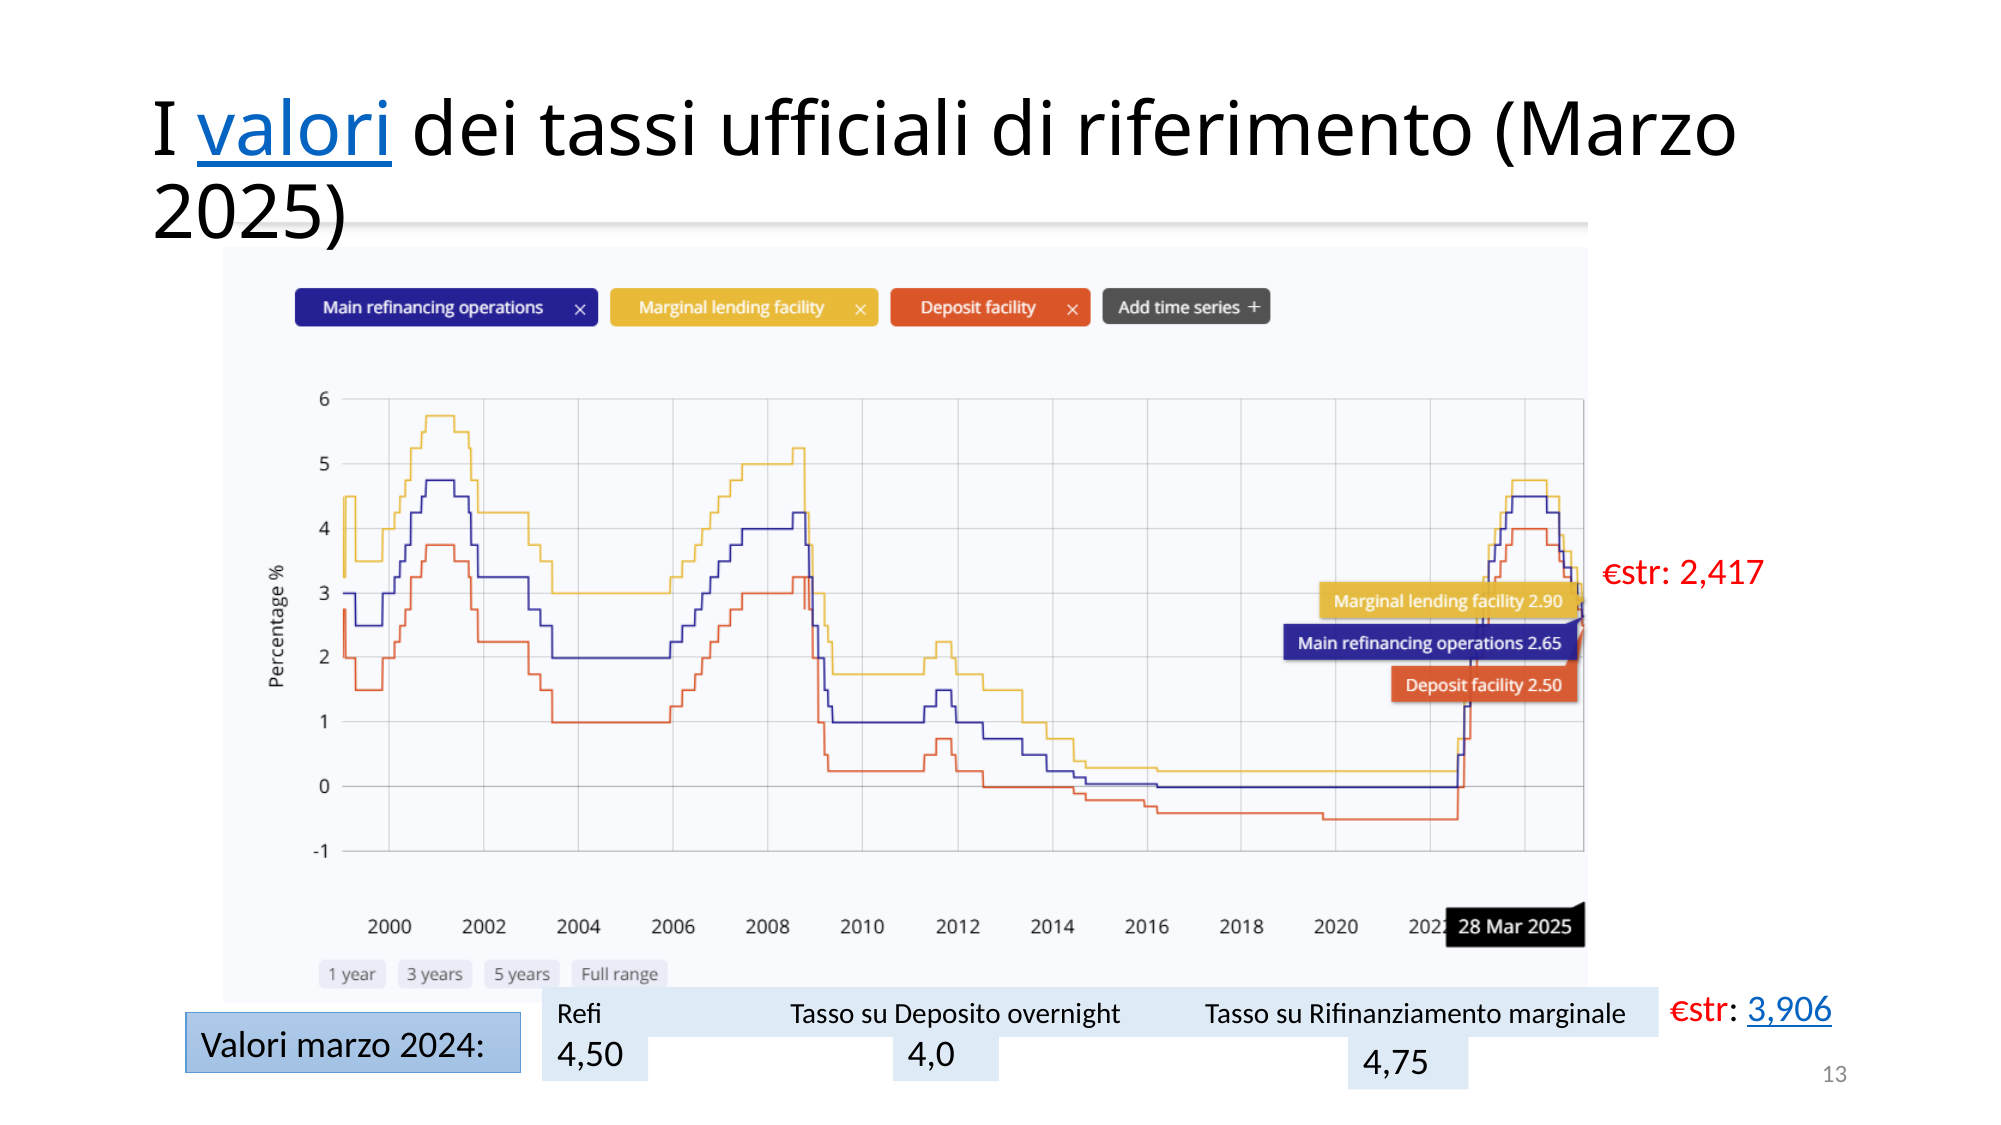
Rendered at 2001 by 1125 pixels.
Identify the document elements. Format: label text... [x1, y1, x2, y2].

text_box 4,0 [892, 1037, 999, 1082]
title I valori dei tassi ufficiali di riferimento (Marzo 2025) [137, 59, 1863, 278]
slide_number 13 [1412, 1042, 1863, 1103]
text_box 4,75 [1348, 1037, 1469, 1090]
picture [216, 215, 1588, 1003]
text_box €str: 2,417 [1588, 539, 1803, 600]
text_box Refi Tasso su Deposito overnight Tasso su Rifinanziamento marginale [542, 987, 1655, 1037]
text_box €str: 3,906 [1655, 977, 2000, 1037]
text_box 4,50 [542, 1037, 649, 1082]
text_box Valori marzo 2024: [185, 1012, 521, 1073]
